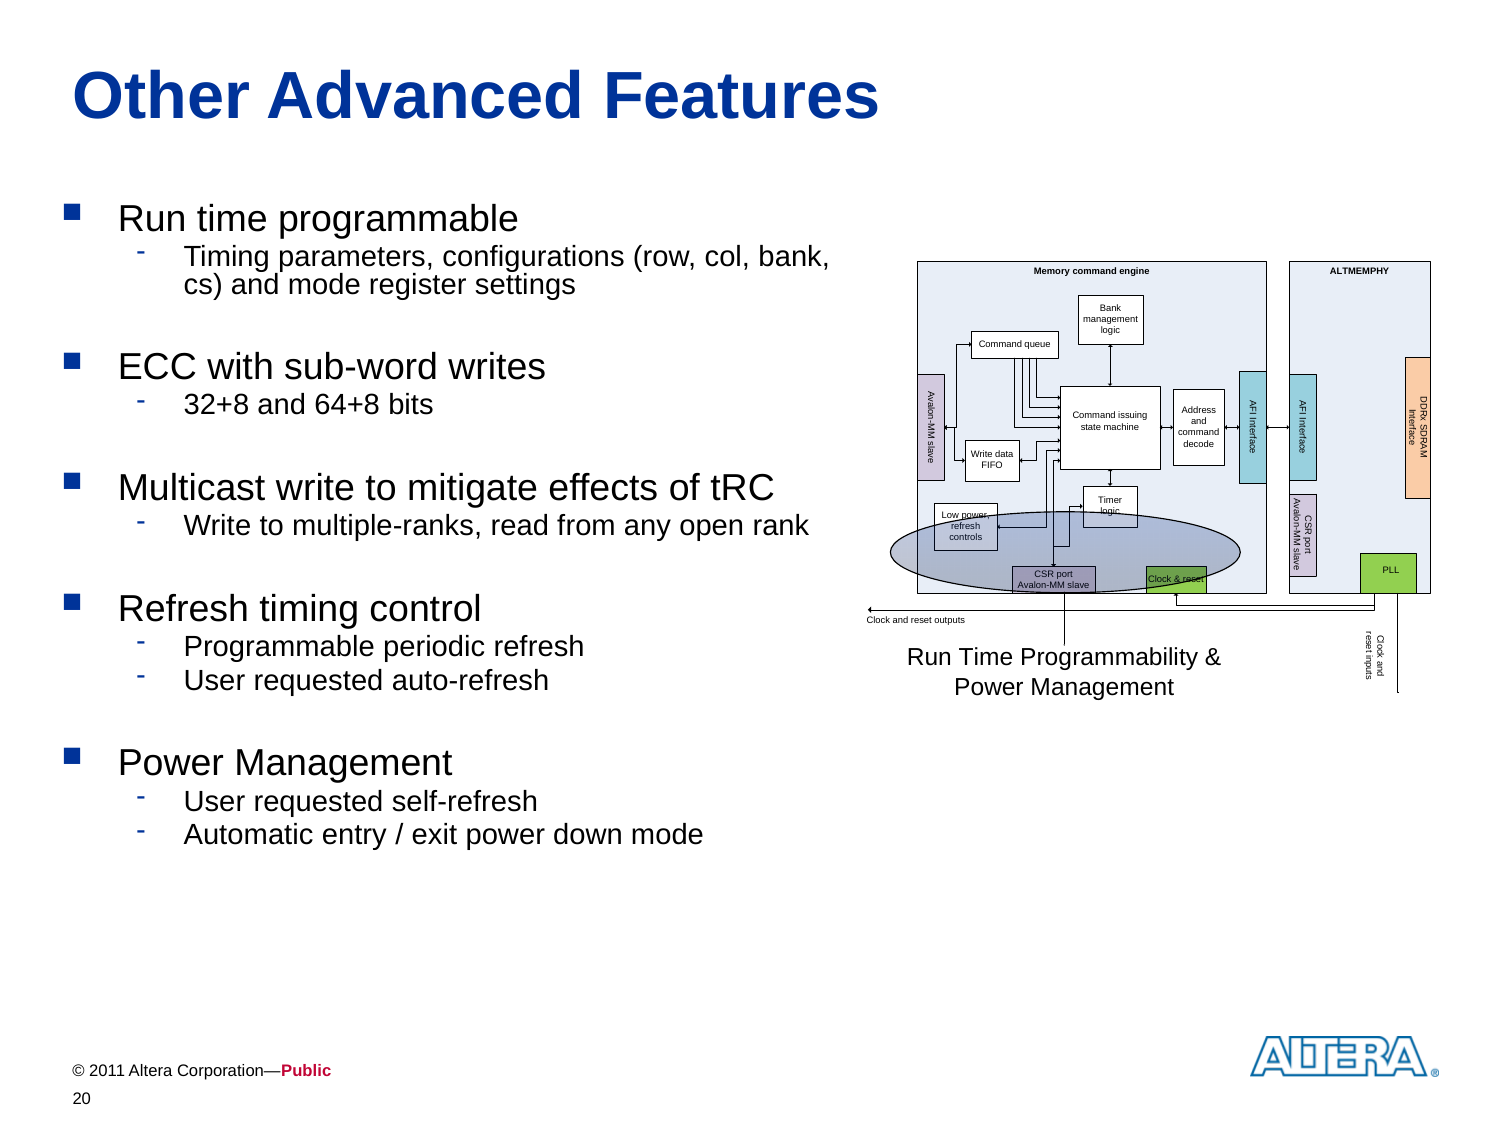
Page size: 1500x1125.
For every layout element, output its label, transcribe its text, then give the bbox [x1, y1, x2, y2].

list Run time programmable Timing parameters, configurations (row, col, bank, cs) and mode register settings ECC with sub-word writes 32+8 and 64+8 bits Multicast write to mitigate effects of tRC Write to multiple-ranks, read from any open rank Refresh timing control Programmable periodic refresh User requested auto-refresh Power Management User requested self-refresh Automatic entry / exit power down mode [46, 194, 886, 963]
slide_number 20 [57, 1080, 173, 1125]
picture [1250, 1036, 1439, 1077]
picture [859, 259, 1441, 709]
title Other Advanced Features [57, 44, 1425, 195]
